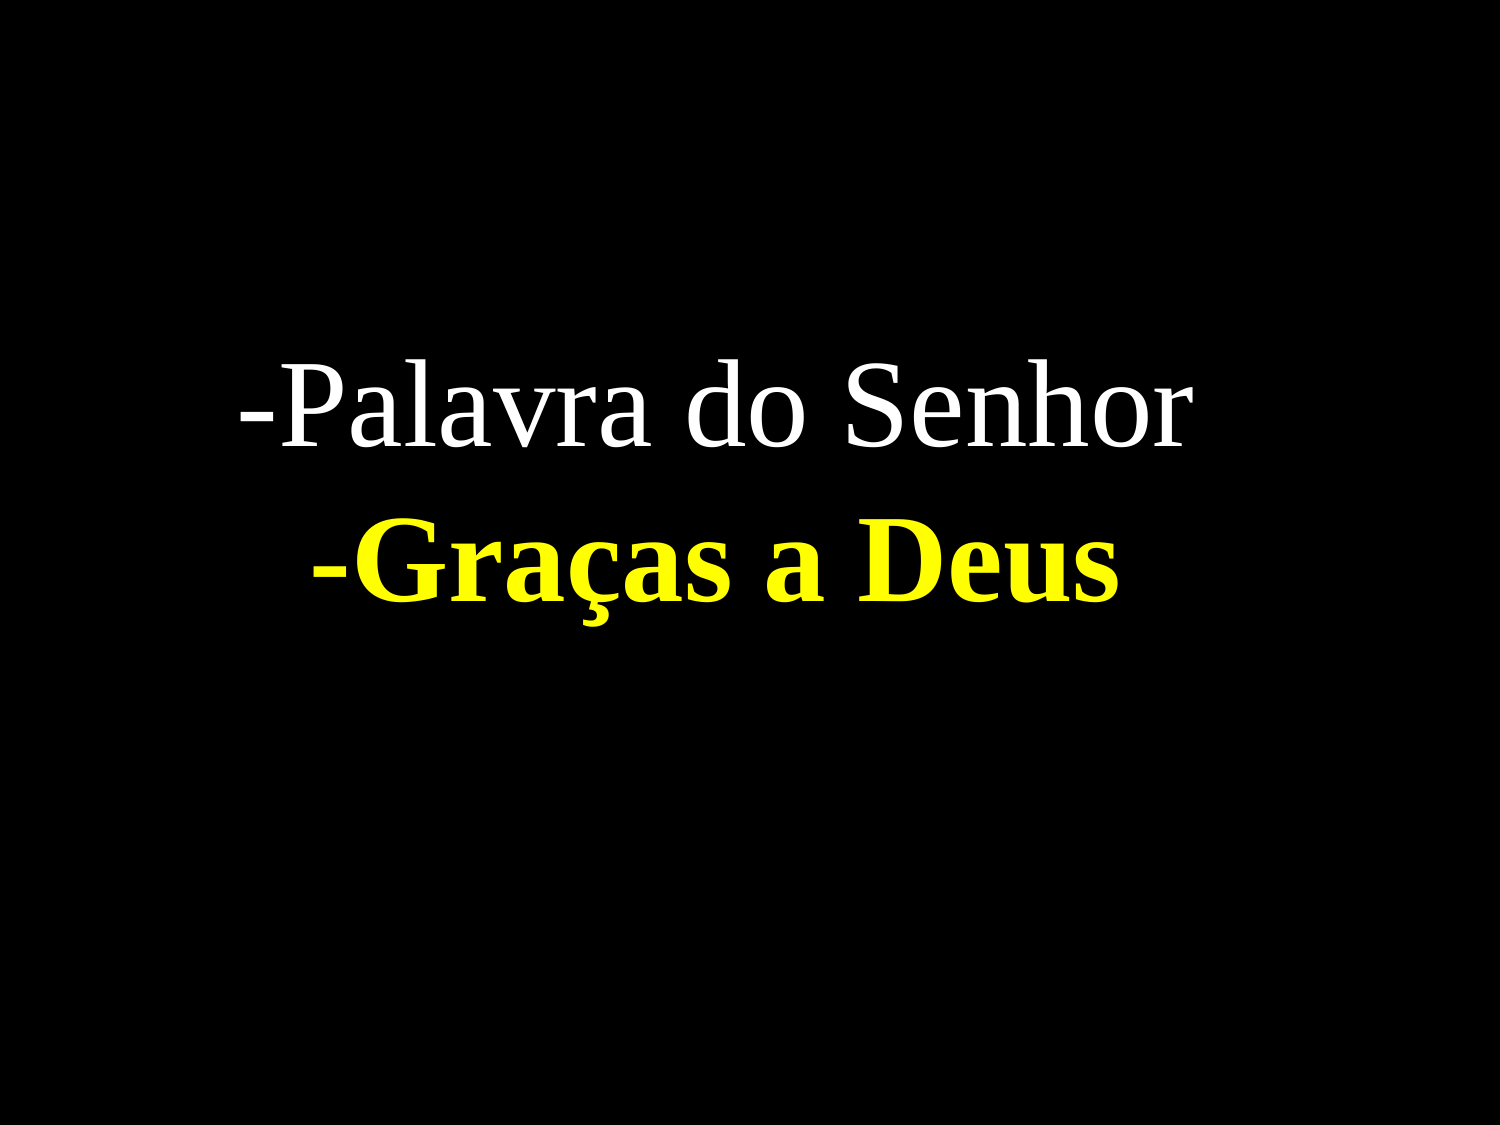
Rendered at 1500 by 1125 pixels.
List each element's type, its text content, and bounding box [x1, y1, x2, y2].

list -Palavra do Senhor -Graças a Deus [34, 330, 1397, 1029]
